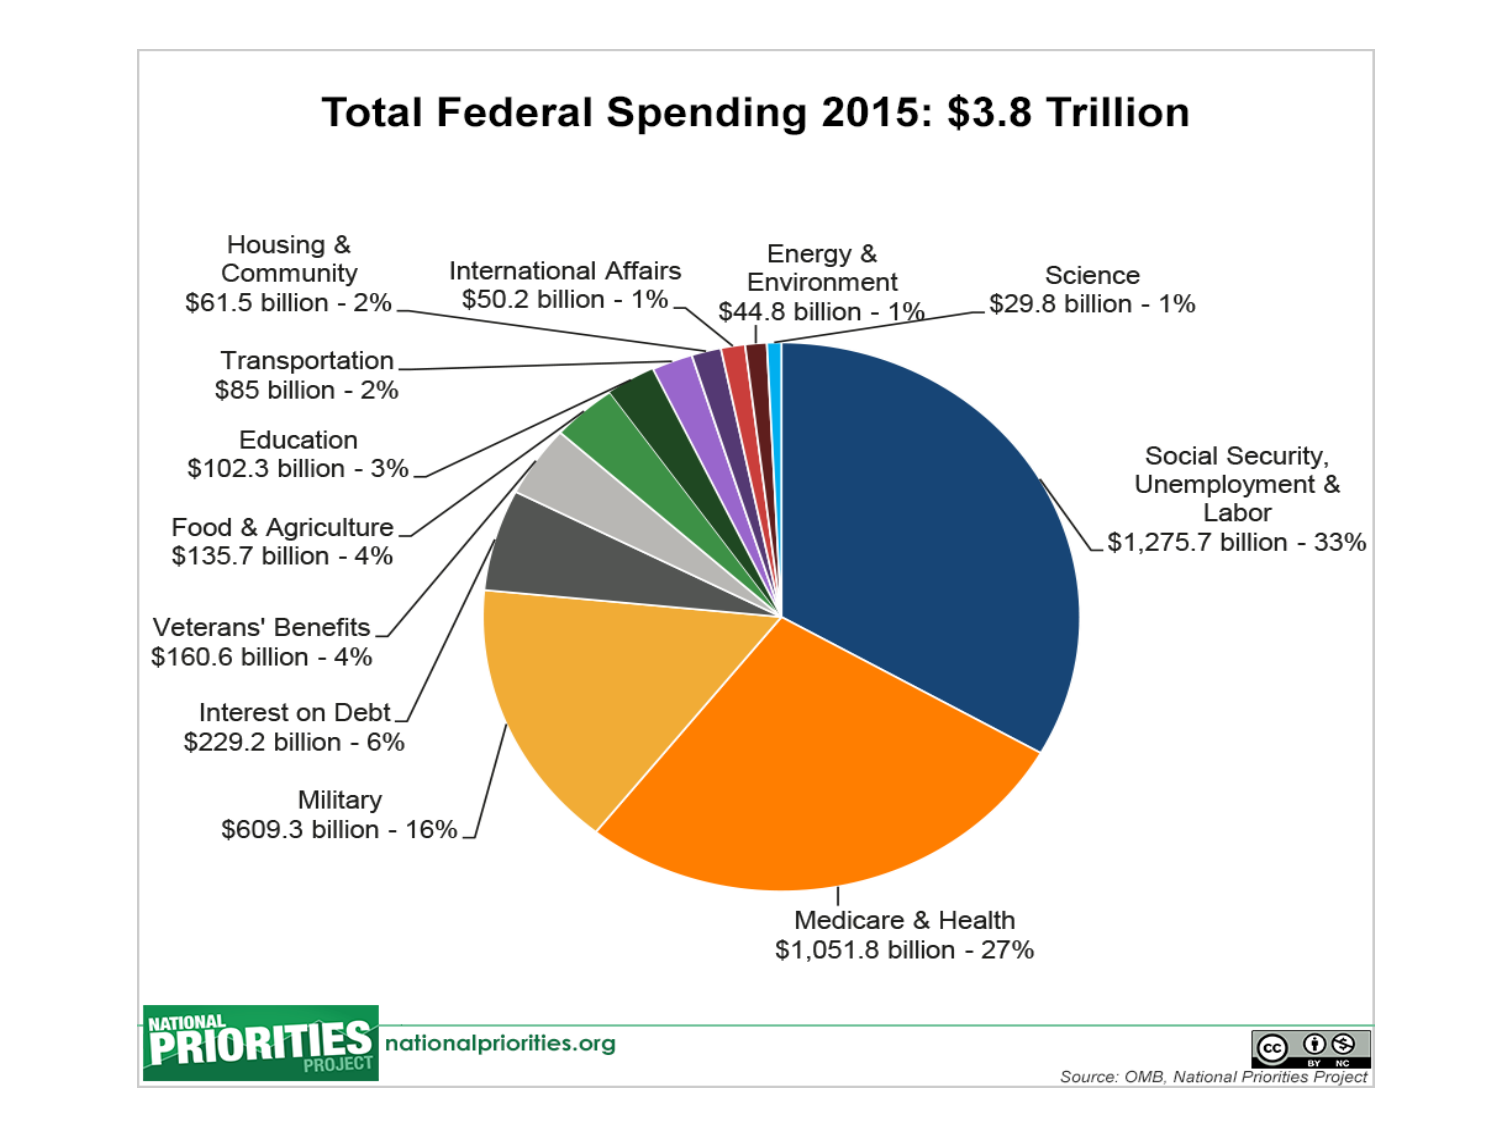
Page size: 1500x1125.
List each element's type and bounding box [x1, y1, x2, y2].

list [137, 49, 1376, 1088]
